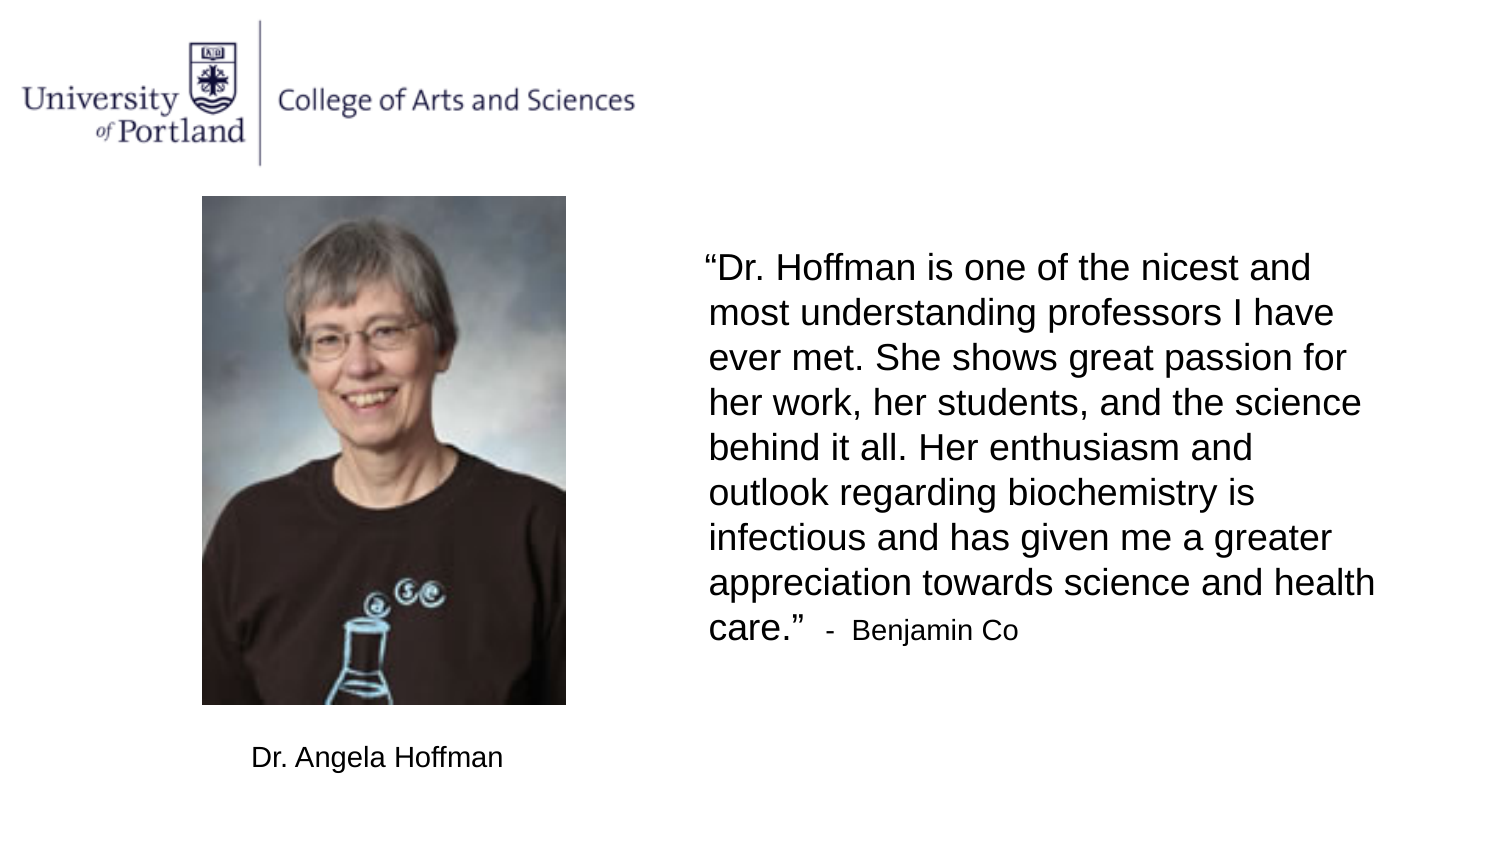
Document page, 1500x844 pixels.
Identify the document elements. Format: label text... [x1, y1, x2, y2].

text_box Dr. Angela Hoffman [235, 723, 533, 785]
picture [202, 196, 566, 705]
list “Dr. Hoffman is one of the nicest and most understanding professors I have ever met. She shows great passion for her work, her students, and the science behind it all. Her enthusiasm and outlook regarding biochemistry is infectious and has given me a greater appreciation towards science and health care.” - Benjamin Co [637, 228, 1399, 673]
picture [0, 0, 657, 188]
